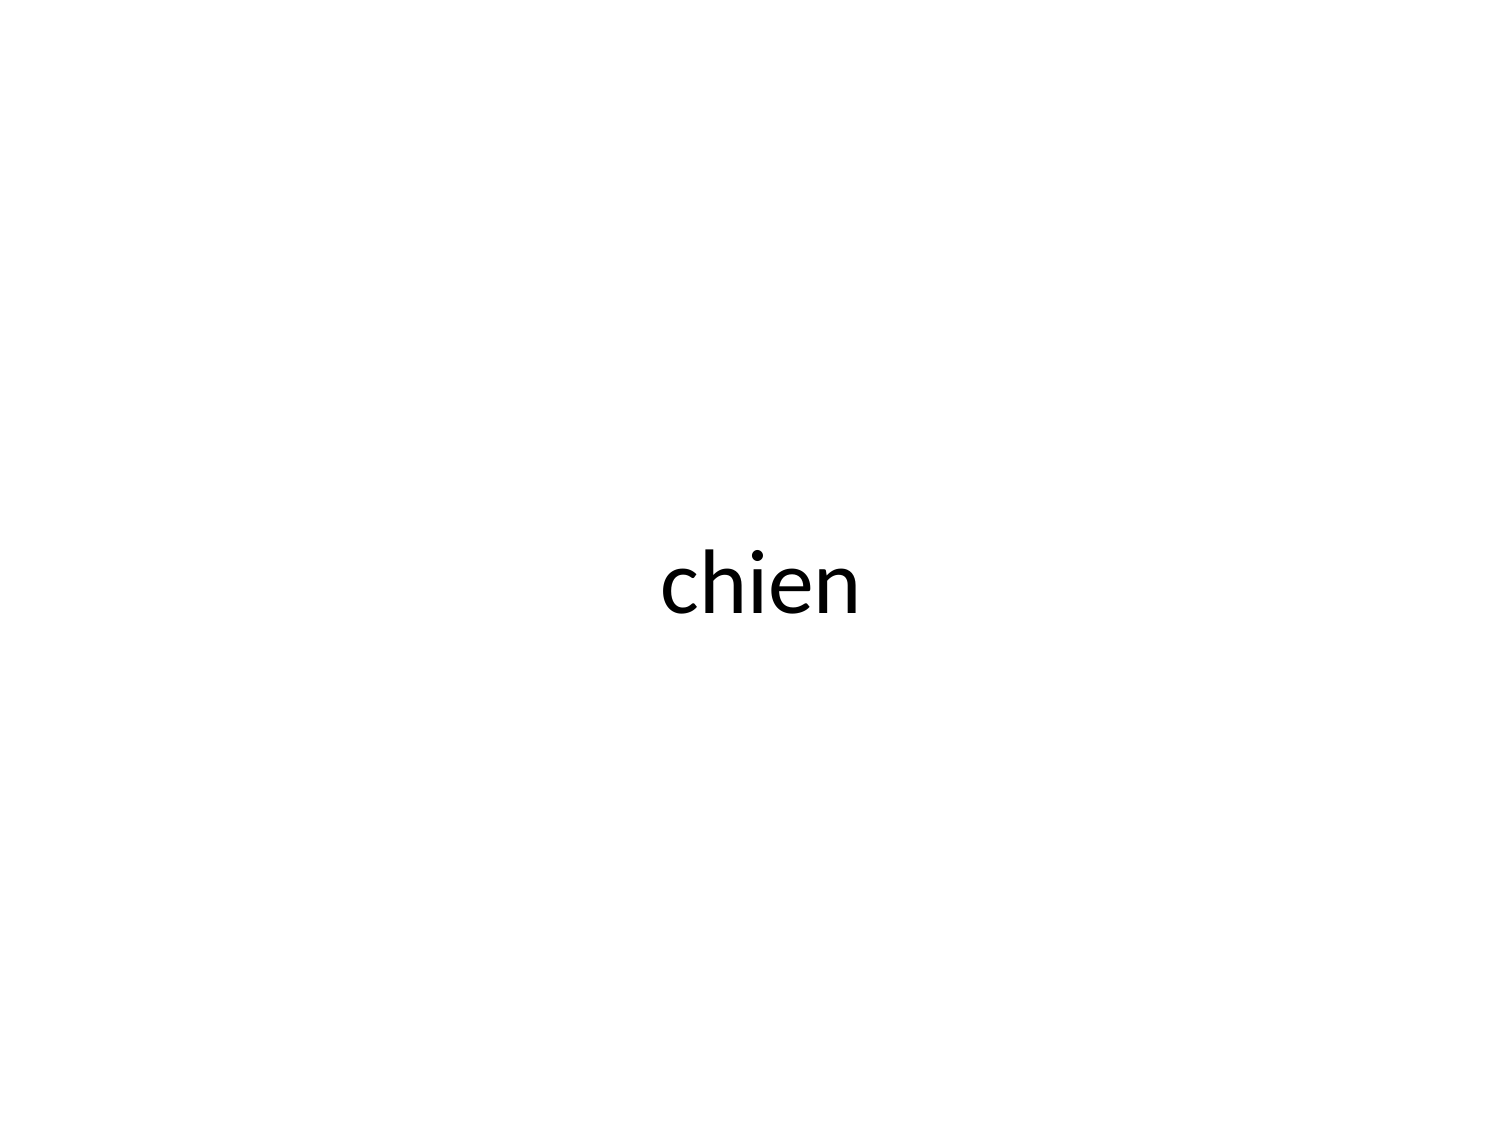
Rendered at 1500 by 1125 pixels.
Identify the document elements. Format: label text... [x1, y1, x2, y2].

title chien [123, 456, 1399, 698]
